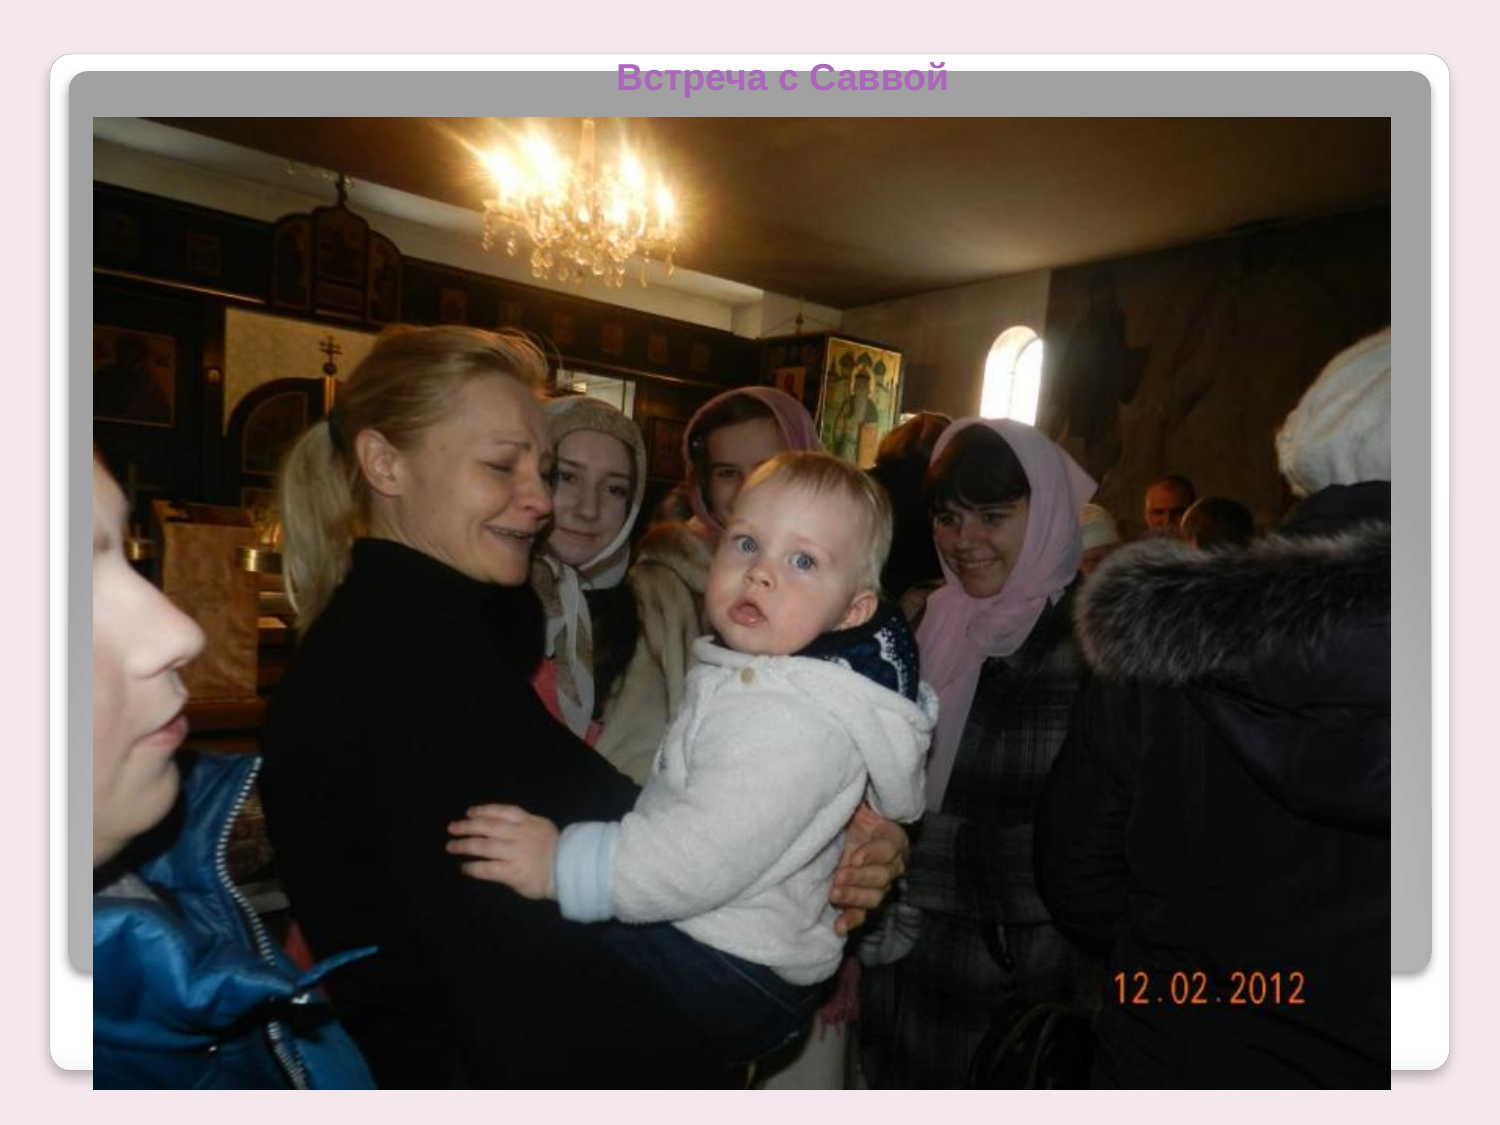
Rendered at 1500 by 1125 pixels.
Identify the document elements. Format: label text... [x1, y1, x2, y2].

title Встреча с Саввой [140, 45, 1425, 106]
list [93, 116, 1391, 1090]
